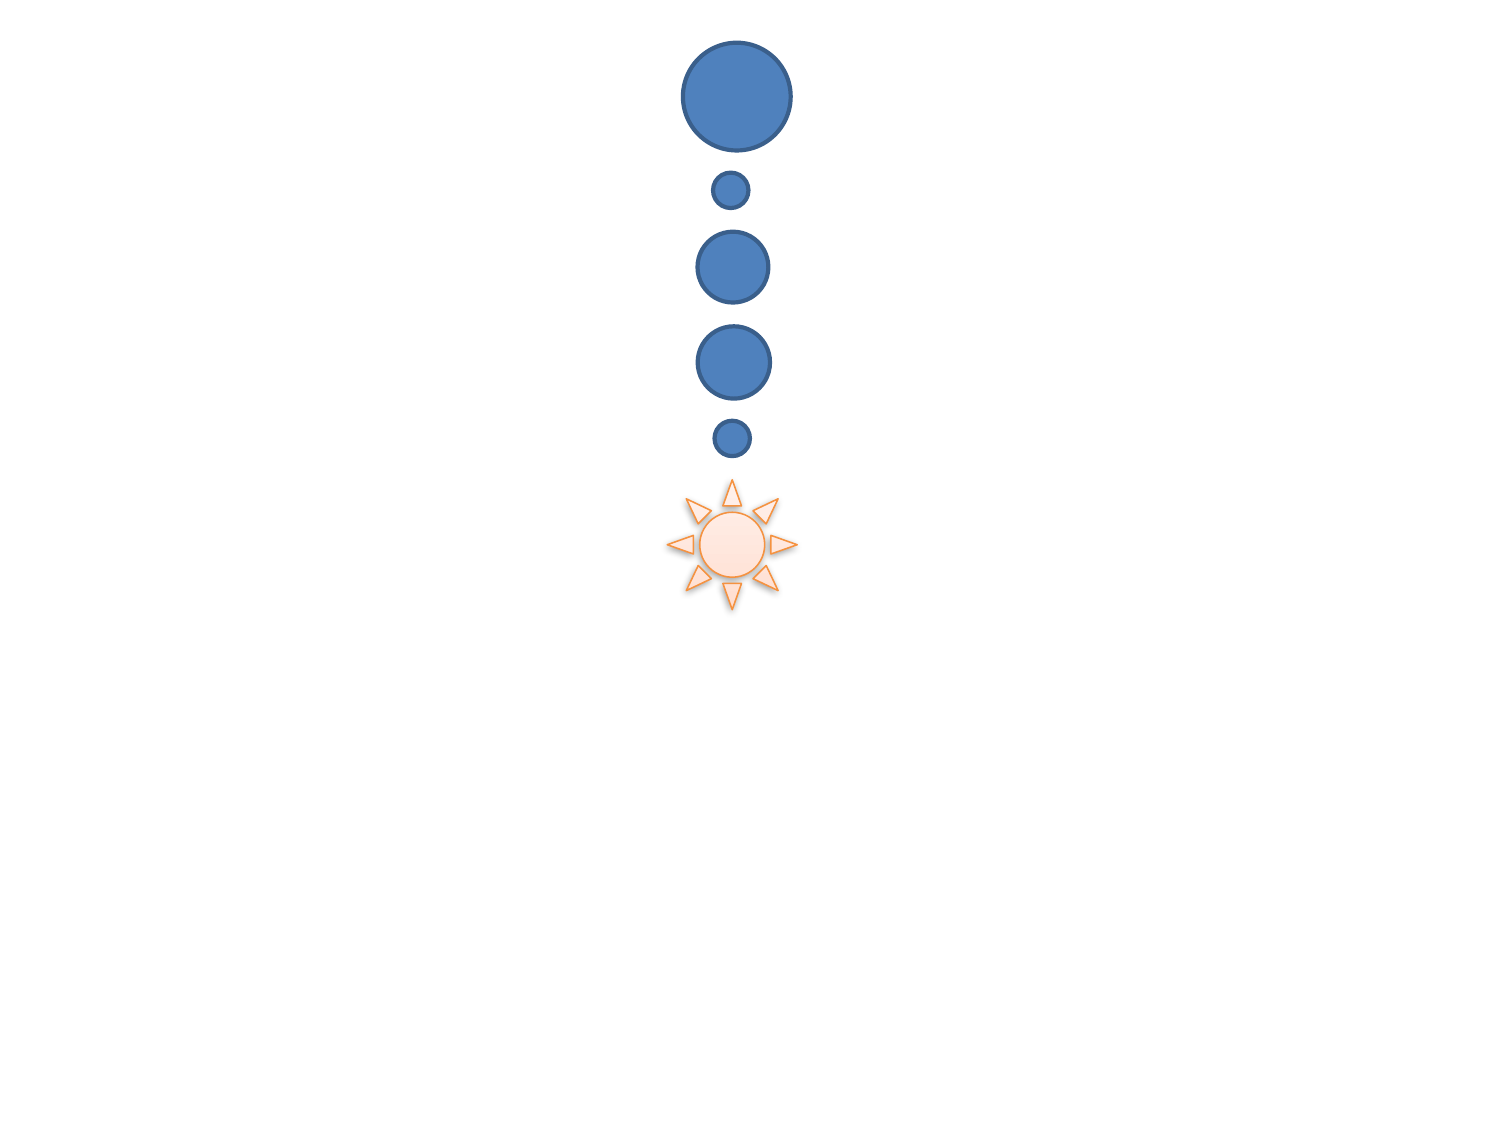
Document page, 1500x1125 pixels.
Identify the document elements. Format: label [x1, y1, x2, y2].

text_box [698, 511, 766, 578]
text_box [685, 498, 713, 525]
text_box [695, 229, 771, 305]
text_box [666, 534, 695, 555]
text_box [770, 534, 798, 555]
text_box [710, 170, 751, 211]
text_box [685, 564, 713, 592]
text_box [695, 324, 773, 401]
text_box [712, 418, 753, 459]
text_box [722, 478, 743, 507]
text_box [752, 498, 779, 525]
text_box [680, 40, 793, 153]
text_box [752, 564, 779, 592]
text_box [722, 582, 743, 611]
